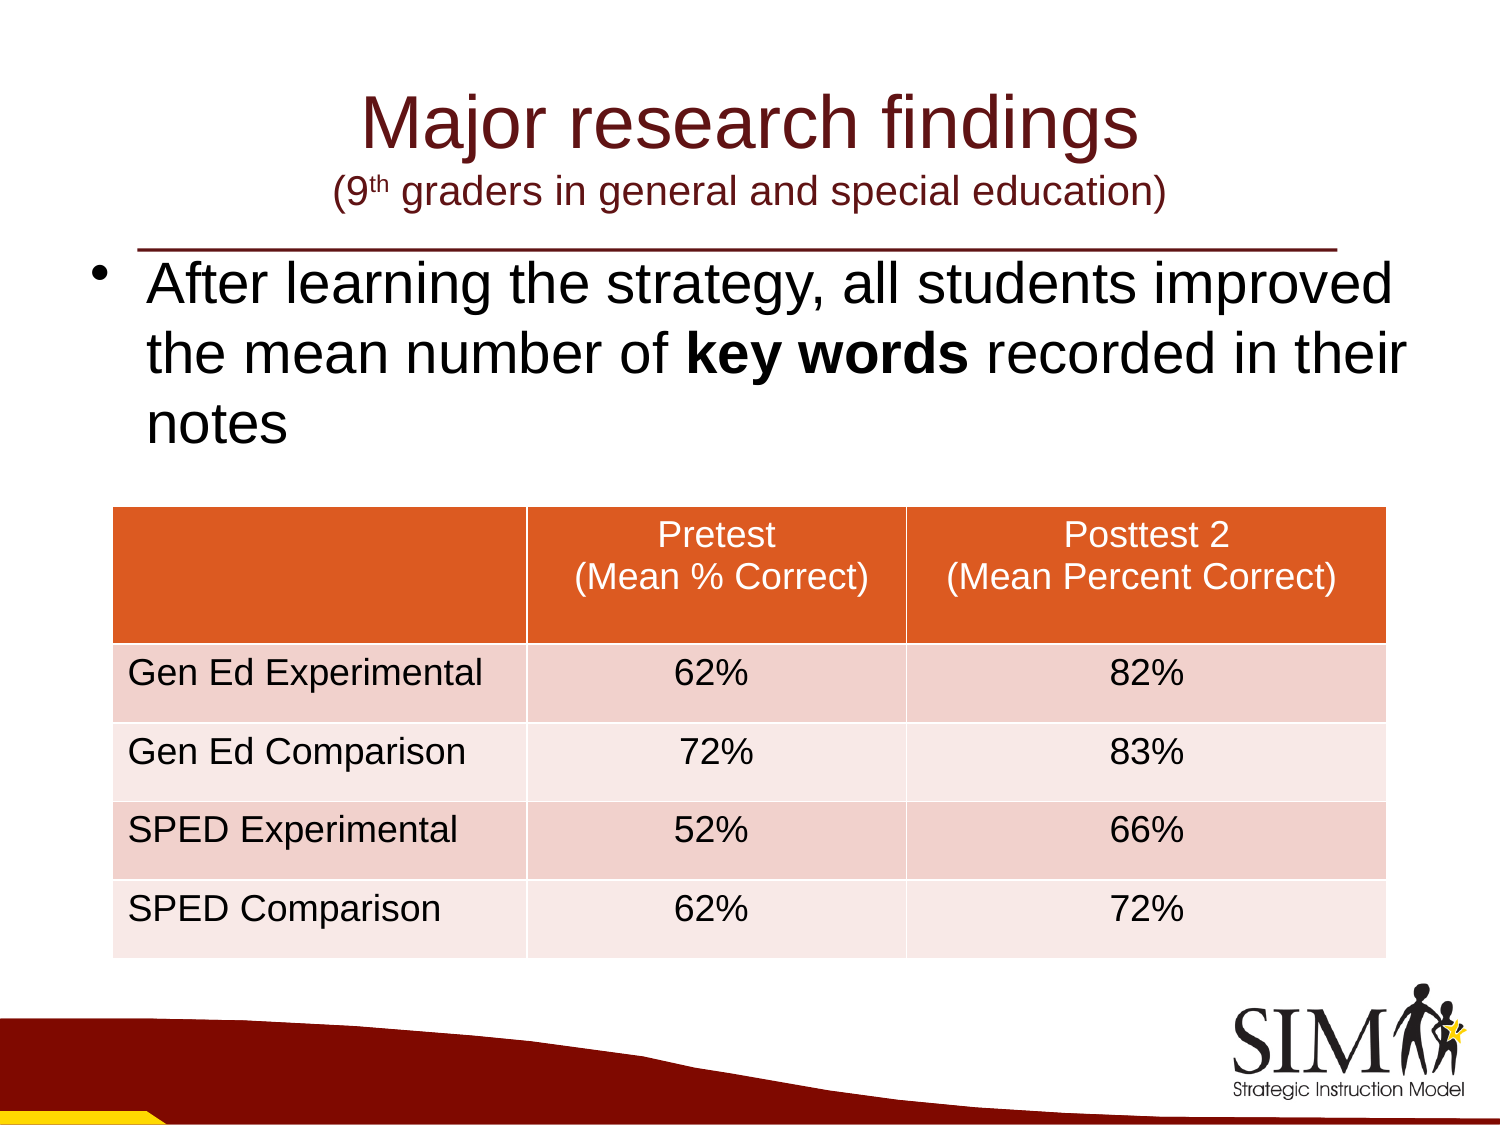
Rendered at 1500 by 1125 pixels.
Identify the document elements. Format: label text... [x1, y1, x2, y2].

table_header [113, 507, 526, 643]
table_cell SPED Experimental [113, 802, 526, 879]
table_cell 72% [907, 881, 1386, 958]
table_cell Gen Ed Comparison [113, 724, 526, 801]
list After learning the strategy, all students improved the mean number of key words recorded in their notes [74, 237, 1426, 1051]
table_header Posttest 2 (Mean Percent Correct) [907, 507, 1386, 643]
table_cell SPED Comparison [113, 881, 526, 958]
table_cell Gen Ed Experimental [113, 645, 526, 722]
title Major research findings (9th graders in general and special education) [112, 49, 1388, 237]
picture [1212, 962, 1488, 1118]
table_cell 66% [907, 802, 1386, 879]
table_header Pretest (Mean % Correct) [528, 507, 906, 643]
table_cell 52% [528, 802, 906, 879]
table_cell 82% [907, 645, 1386, 722]
table_cell 83% [907, 724, 1386, 801]
table_cell 62% [528, 881, 906, 958]
table_cell 72% [528, 724, 906, 801]
table_cell 62% [528, 645, 906, 722]
